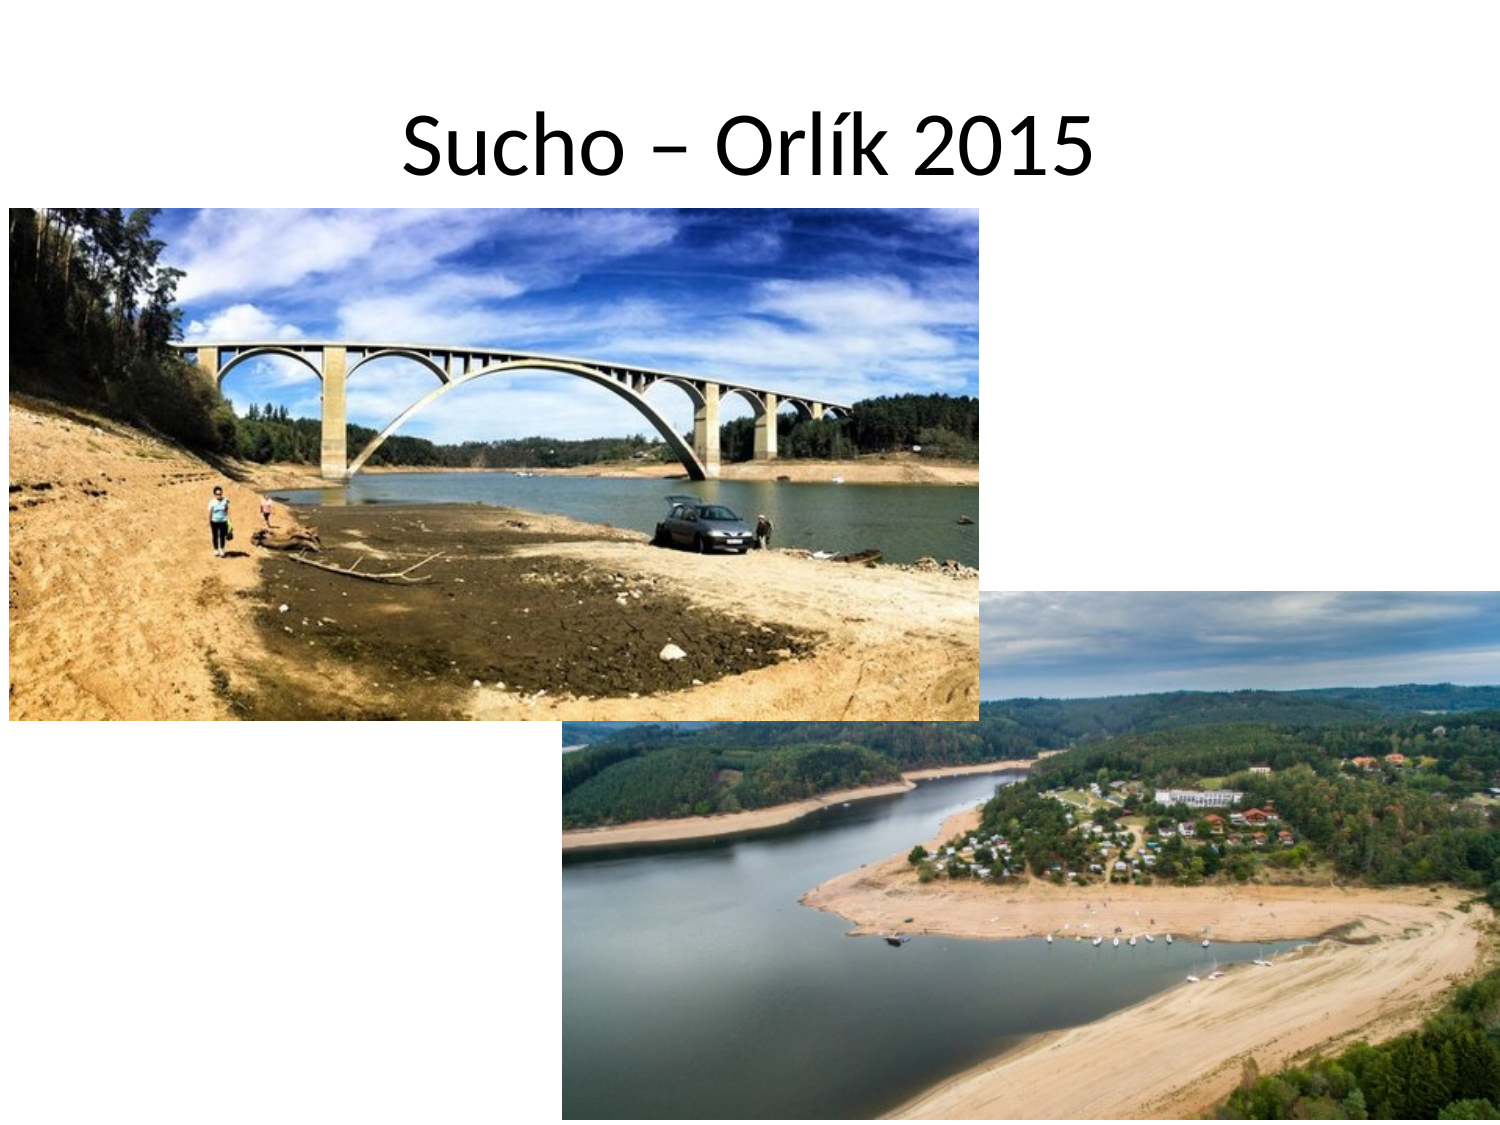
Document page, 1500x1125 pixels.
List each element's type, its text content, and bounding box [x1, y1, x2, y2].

title Sucho – Orlík 2015 [75, 45, 1425, 233]
picture [9, 207, 1500, 1121]
